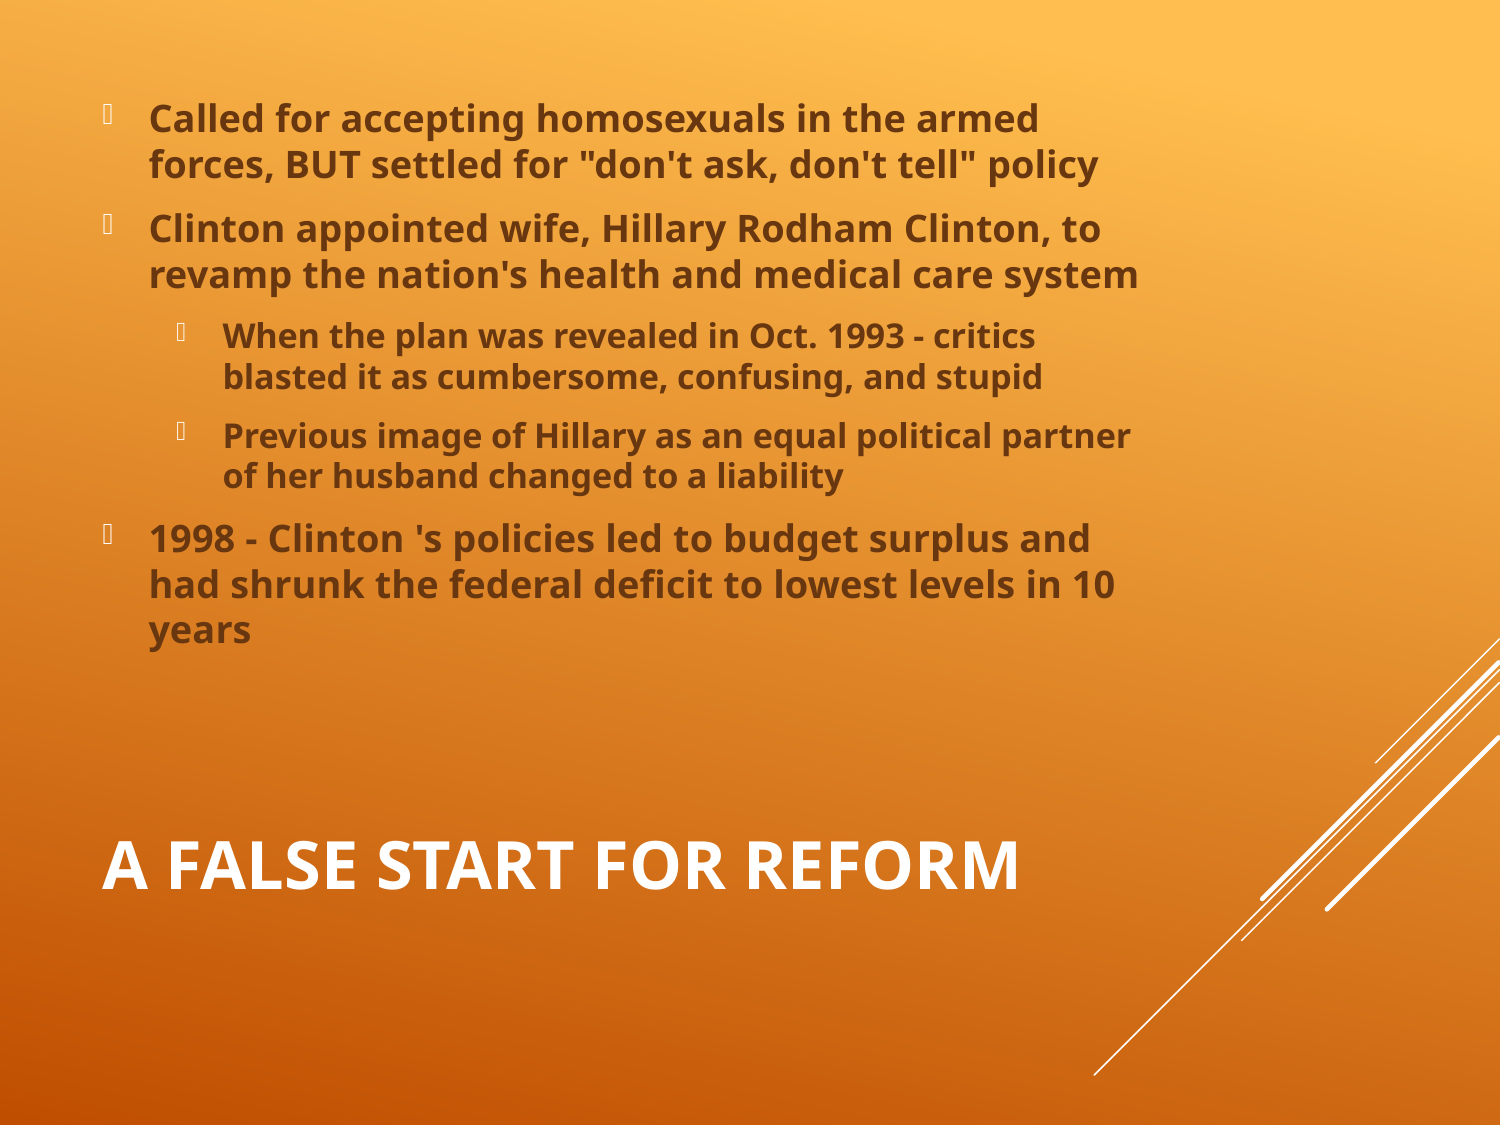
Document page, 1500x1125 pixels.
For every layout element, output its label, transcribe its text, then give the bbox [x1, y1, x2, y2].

title A False Start for Reform [87, 737, 1163, 988]
list Called for accepting homosexuals in the armed forces, BUT settled for "don't ask, don't tell" policy Clinton appointed wife, Hillary Rodham Clinton, to revamp the nation's health and medical care system When the plan was revealed in Oct. 1993 - critics blasted it as cumbersome, confusing, and stupid Previous image of Hillary as an equal political partner of her husband changed to a liability 1998 - Clinton 's policies led to budget surplus and had shrunk the federal deficit to lowest levels in 10 years [87, 87, 1163, 706]
